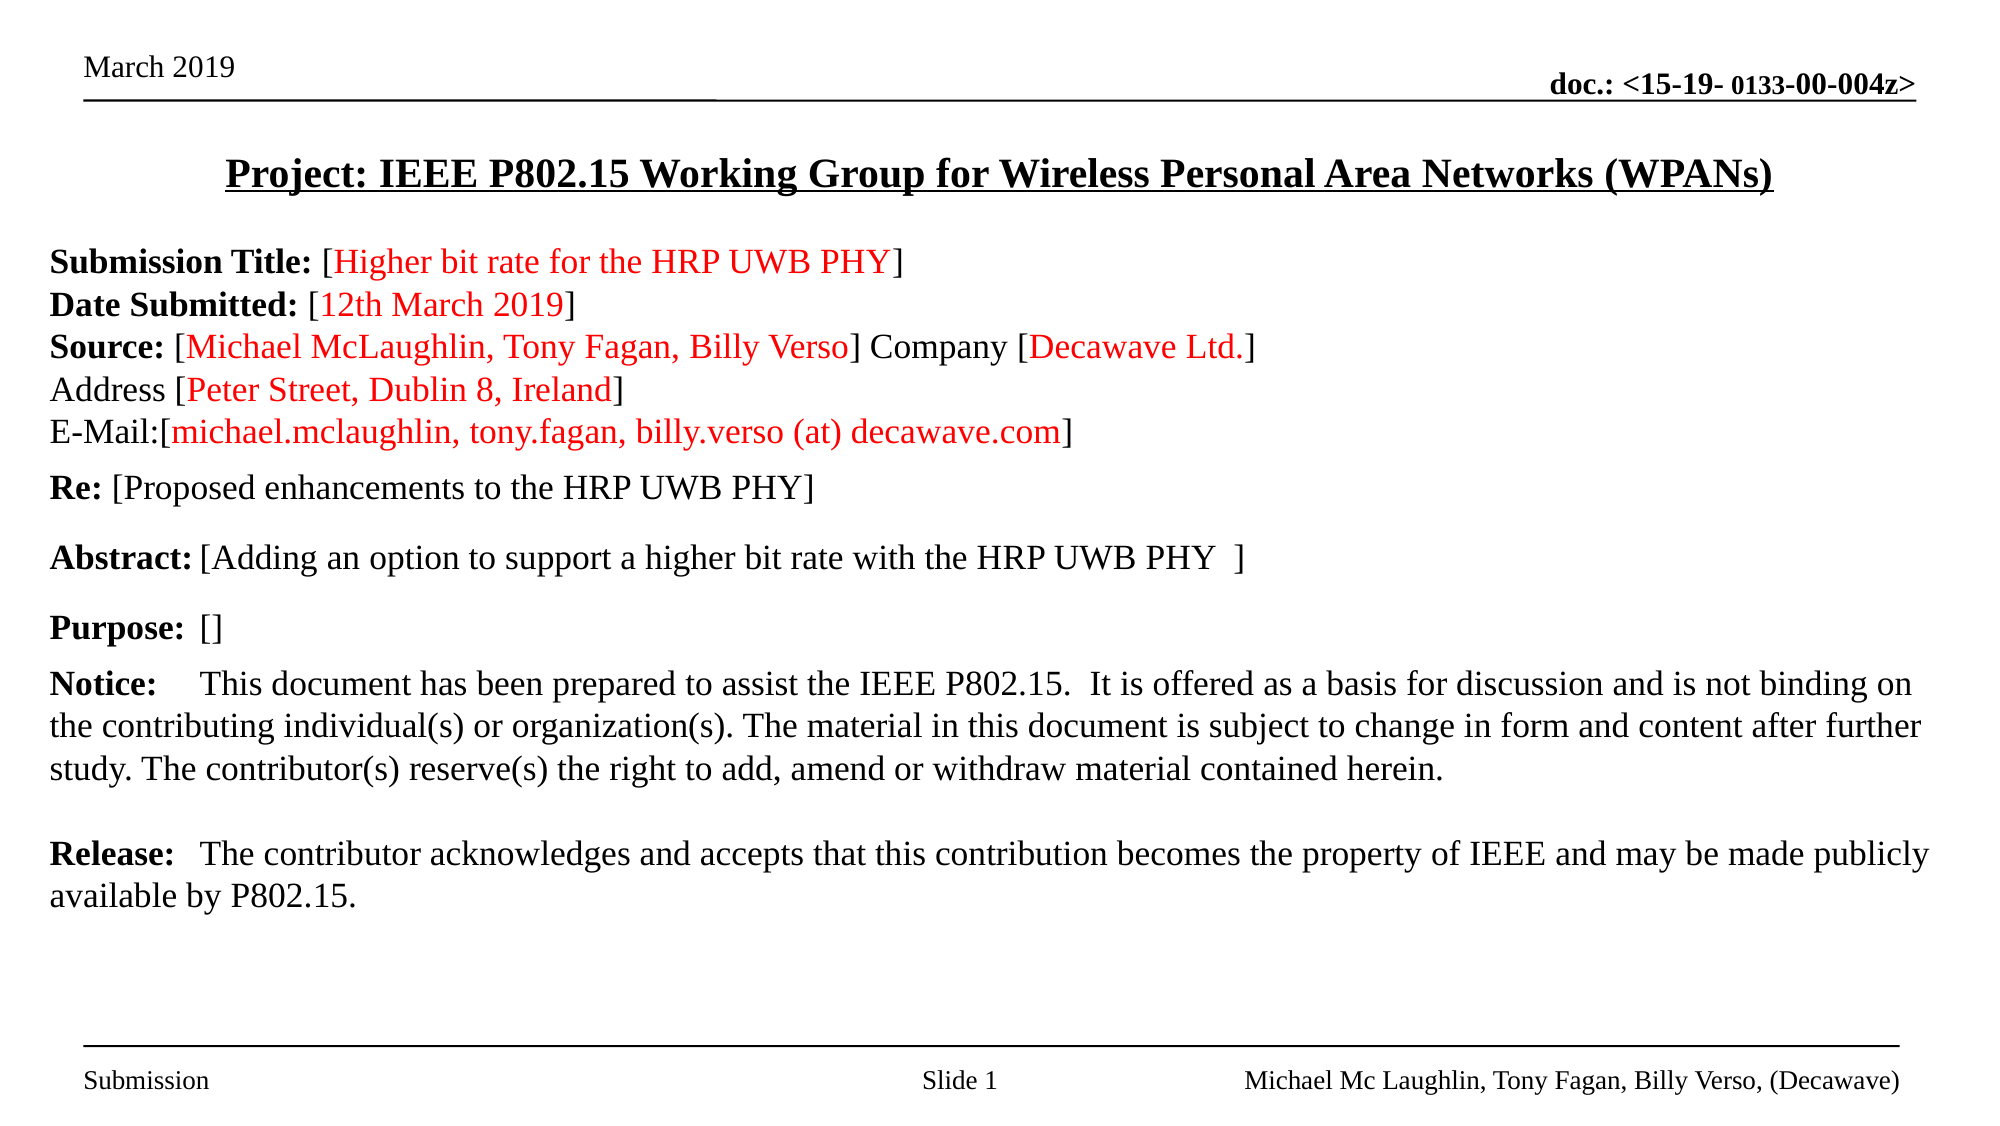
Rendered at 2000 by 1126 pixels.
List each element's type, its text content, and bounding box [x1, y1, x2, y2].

text_box Project: IEEE P802.15 Working Group for Wireless Personal Area Networks (WPANs) Submission Title: [Higher bit rate for the HRP UWB PHY] Date Submitted: [12th March 2019] Source: [Michael McLaughlin, Tony Fagan, Billy Verso] Company [Decawave Ltd.] Address [Peter Street, Dublin 8, Ireland] E-Mail:[michael.mclaughlin, tony.fagan, billy.verso (at) decawave.com] Re: [Proposed enhancements to the HRP UWB PHY] Abstract: [Adding an option to support a higher bit rate with the HRP UWB PHY ] Purpose: [] Notice: This document has been prepared to assist the IEEE P802.15. It is offered as a basis for discussion and is not binding on the contributing individual(s) or organization(s). The material in this document is subject to change in form and content after further study. The contributor(s) reserve(s) the right to add, amend or withdraw material contained herein. Release: The contributor acknowledges and accepts that this contribution becomes the property of IEEE and may be made publicly available by P802.15. [33, 137, 1967, 924]
